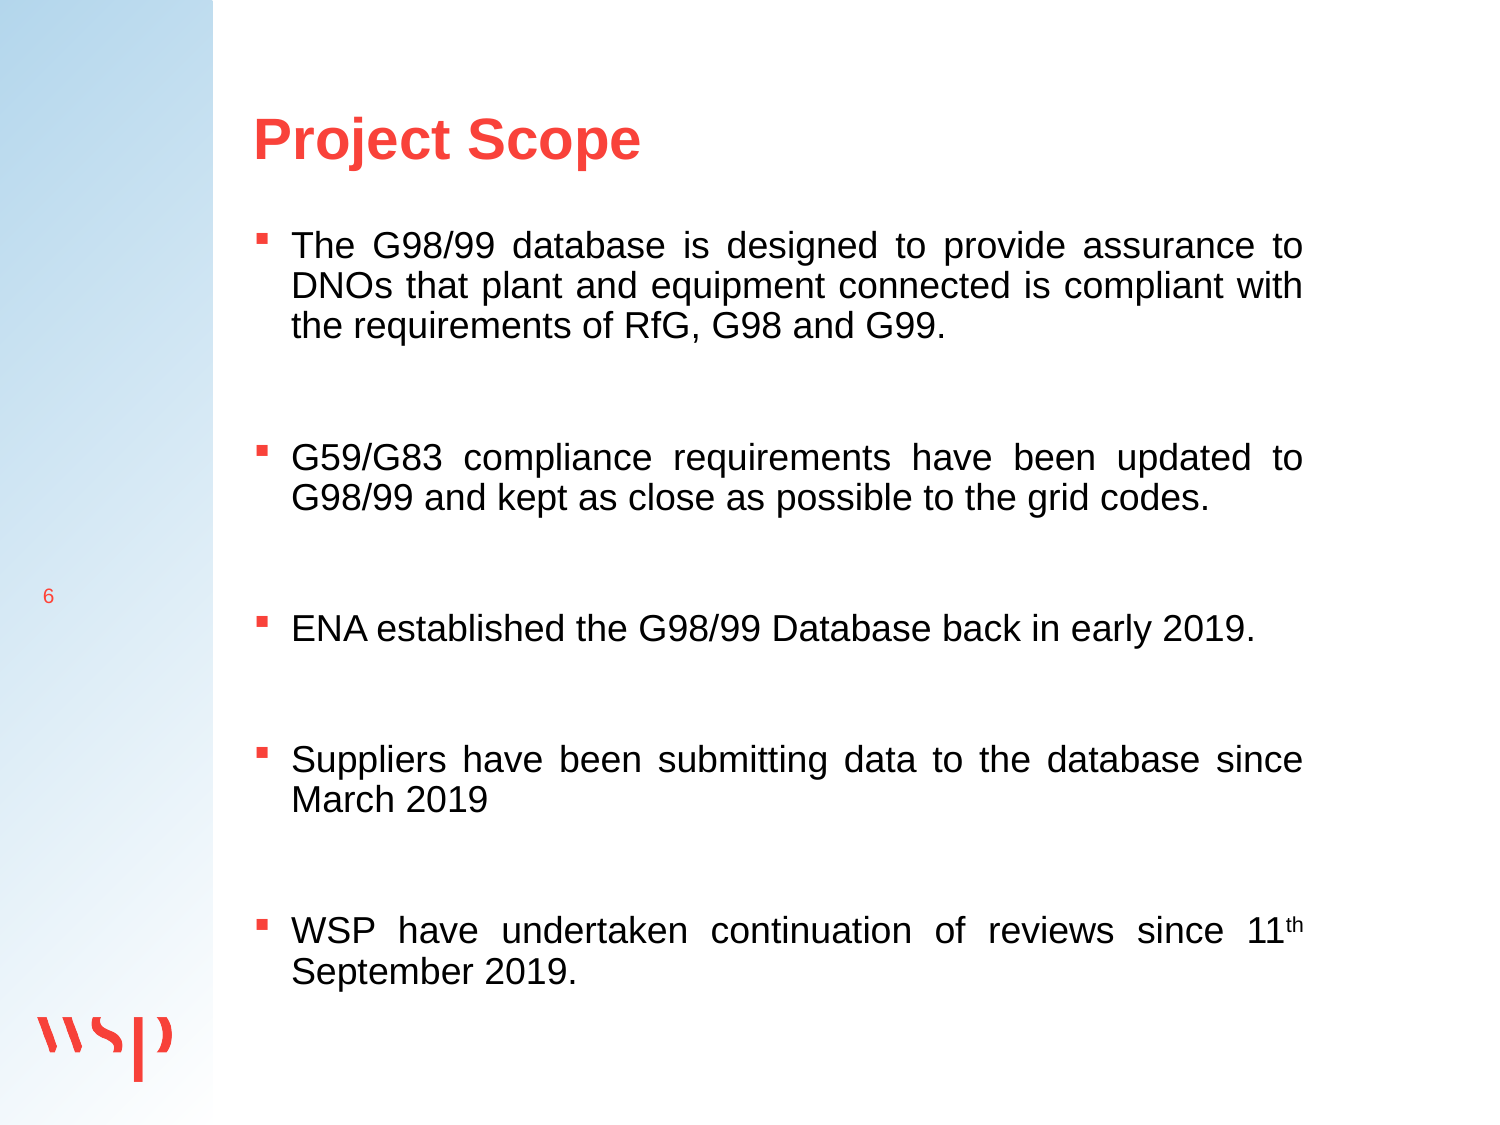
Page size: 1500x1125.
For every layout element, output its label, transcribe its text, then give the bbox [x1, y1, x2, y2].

title Project Scope [238, 101, 1319, 291]
picture [37, 1017, 172, 1082]
list The G98/99 database is designed to provide assurance to DNOs that plant and equipment connected is compliant with the requirements of RfG, G98 and G99. G59/G83 compliance requirements have been updated to G98/99 and kept as close as possible to the grid codes. ENA established the G98/99 Database back in early 2019. Suppliers have been submitting data to the database since March 2019 WSP have undertaken continuation of reviews since 11th September 2019. [238, 291, 1319, 856]
